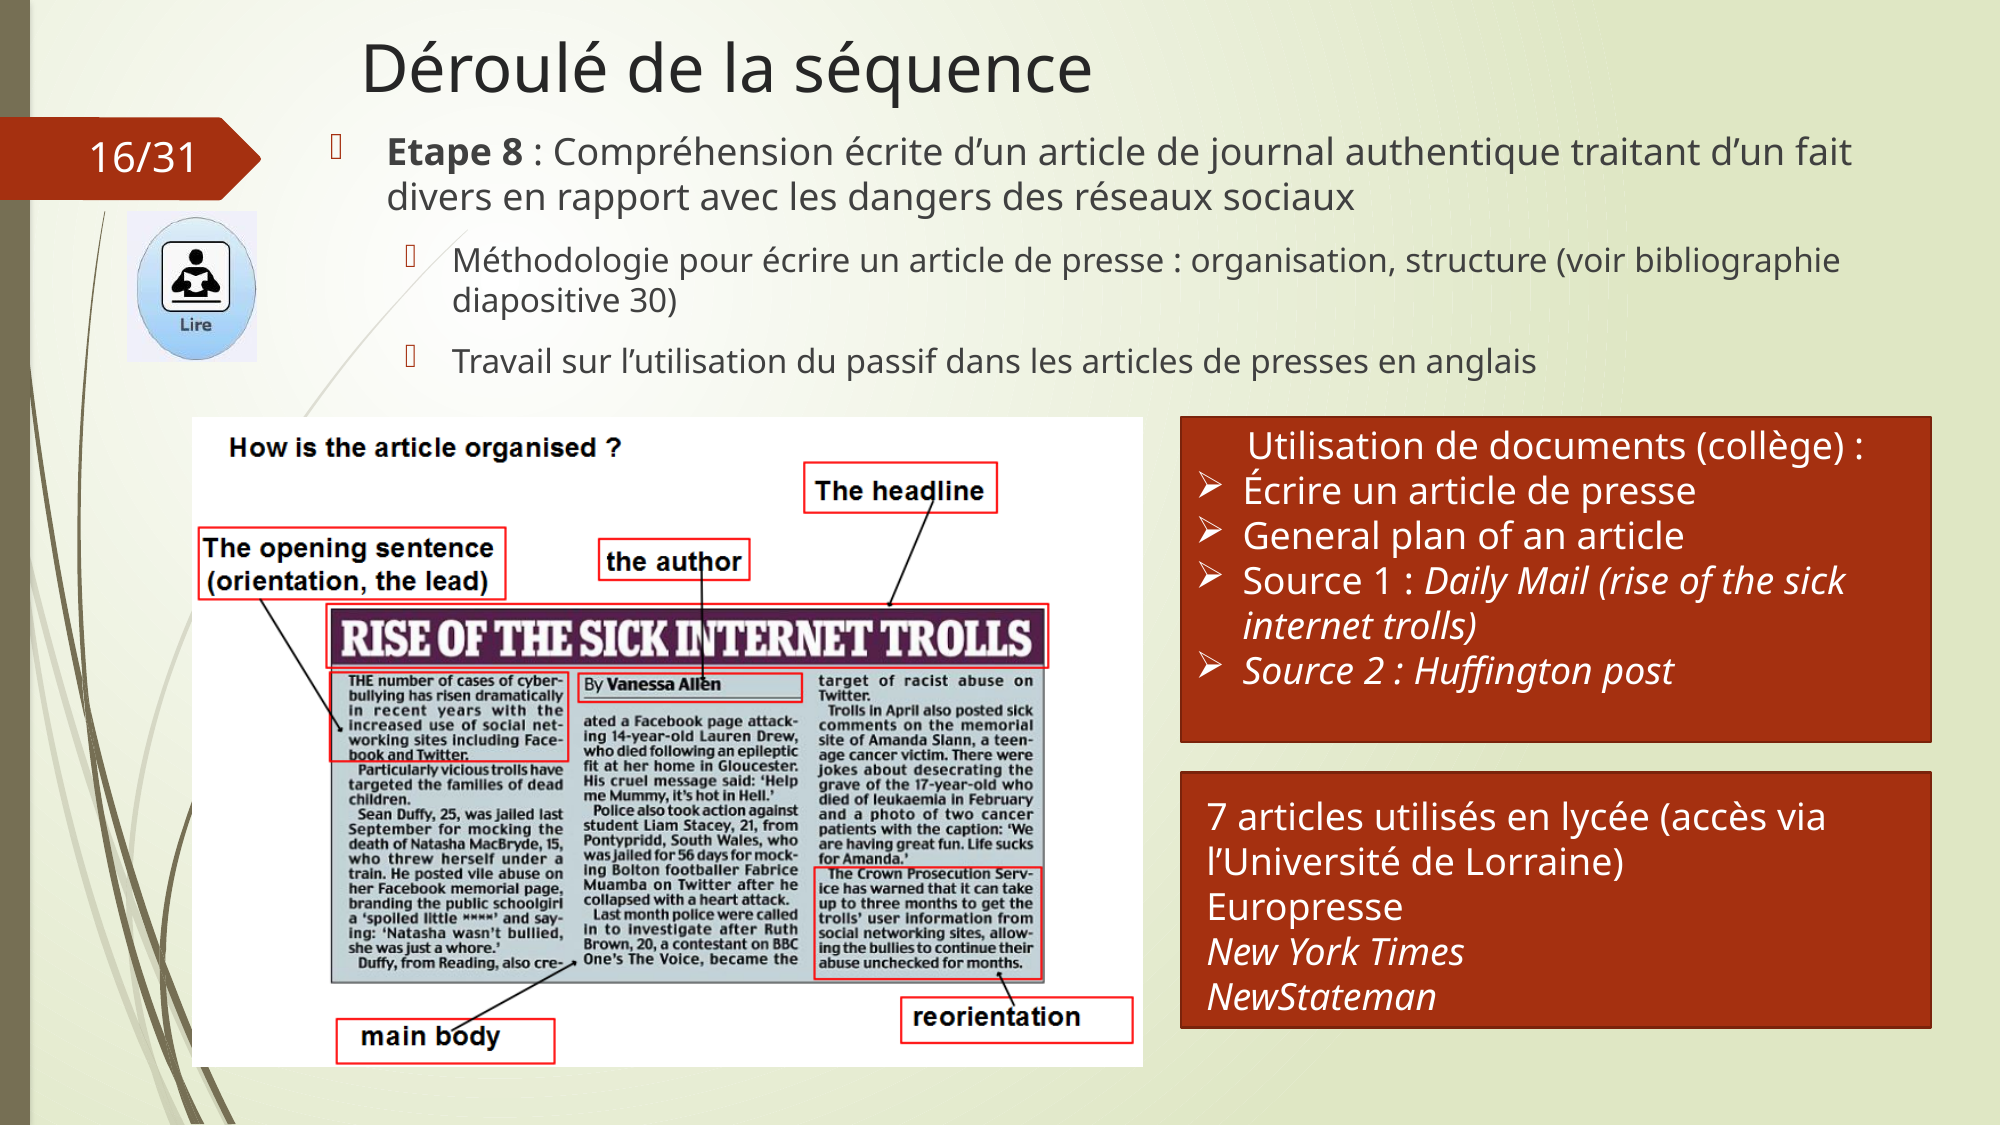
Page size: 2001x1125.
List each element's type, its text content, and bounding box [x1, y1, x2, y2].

text_box [1180, 771, 1932, 1029]
picture [126, 211, 258, 362]
text_box 7 articles utilisés en lycée (accès via l’Université de Lorraine) Europresse New York Times NewStateman [1191, 785, 1931, 1025]
picture [191, 416, 1143, 1068]
text_box Utilisation de documents (collège) : Écrire un article de presse General plan of an article Source 1 : Daily Mail (rise of the sick internet trolls) Source 2 : Huffington post [1180, 416, 1932, 743]
list Etape 8 : Compréhension écrite d’un article de journal authentique traitant d’un fait divers en rapport avec les dangers des réseaux sociaux Méthodologie pour écrire un article de presse : organisation, structure (voir bibliographie diapositive 30) Travail sur l’utilisation du passif dans les articles de presses en anglais [314, 120, 1927, 886]
slide_number 16/31 [0, 129, 216, 190]
title Déroulé de la séquence [345, 17, 1807, 120]
